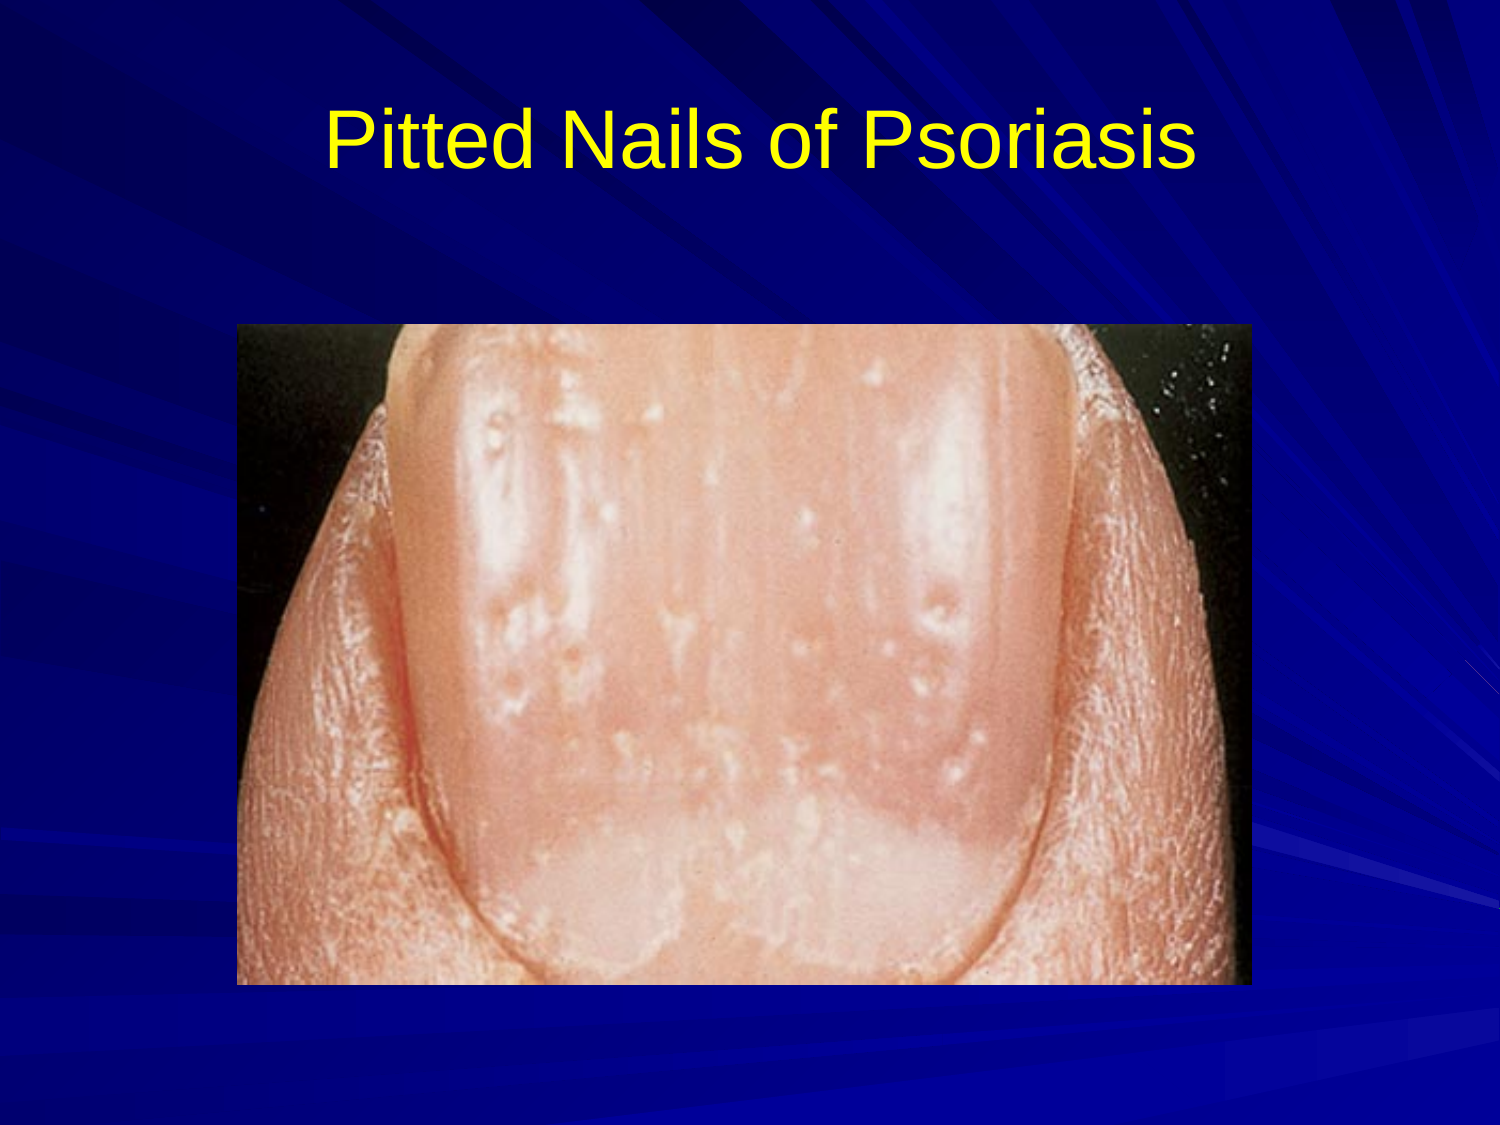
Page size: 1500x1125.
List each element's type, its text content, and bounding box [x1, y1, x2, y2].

title Pitted Nails of Psoriasis [75, 41, 1425, 230]
picture [237, 324, 1252, 985]
